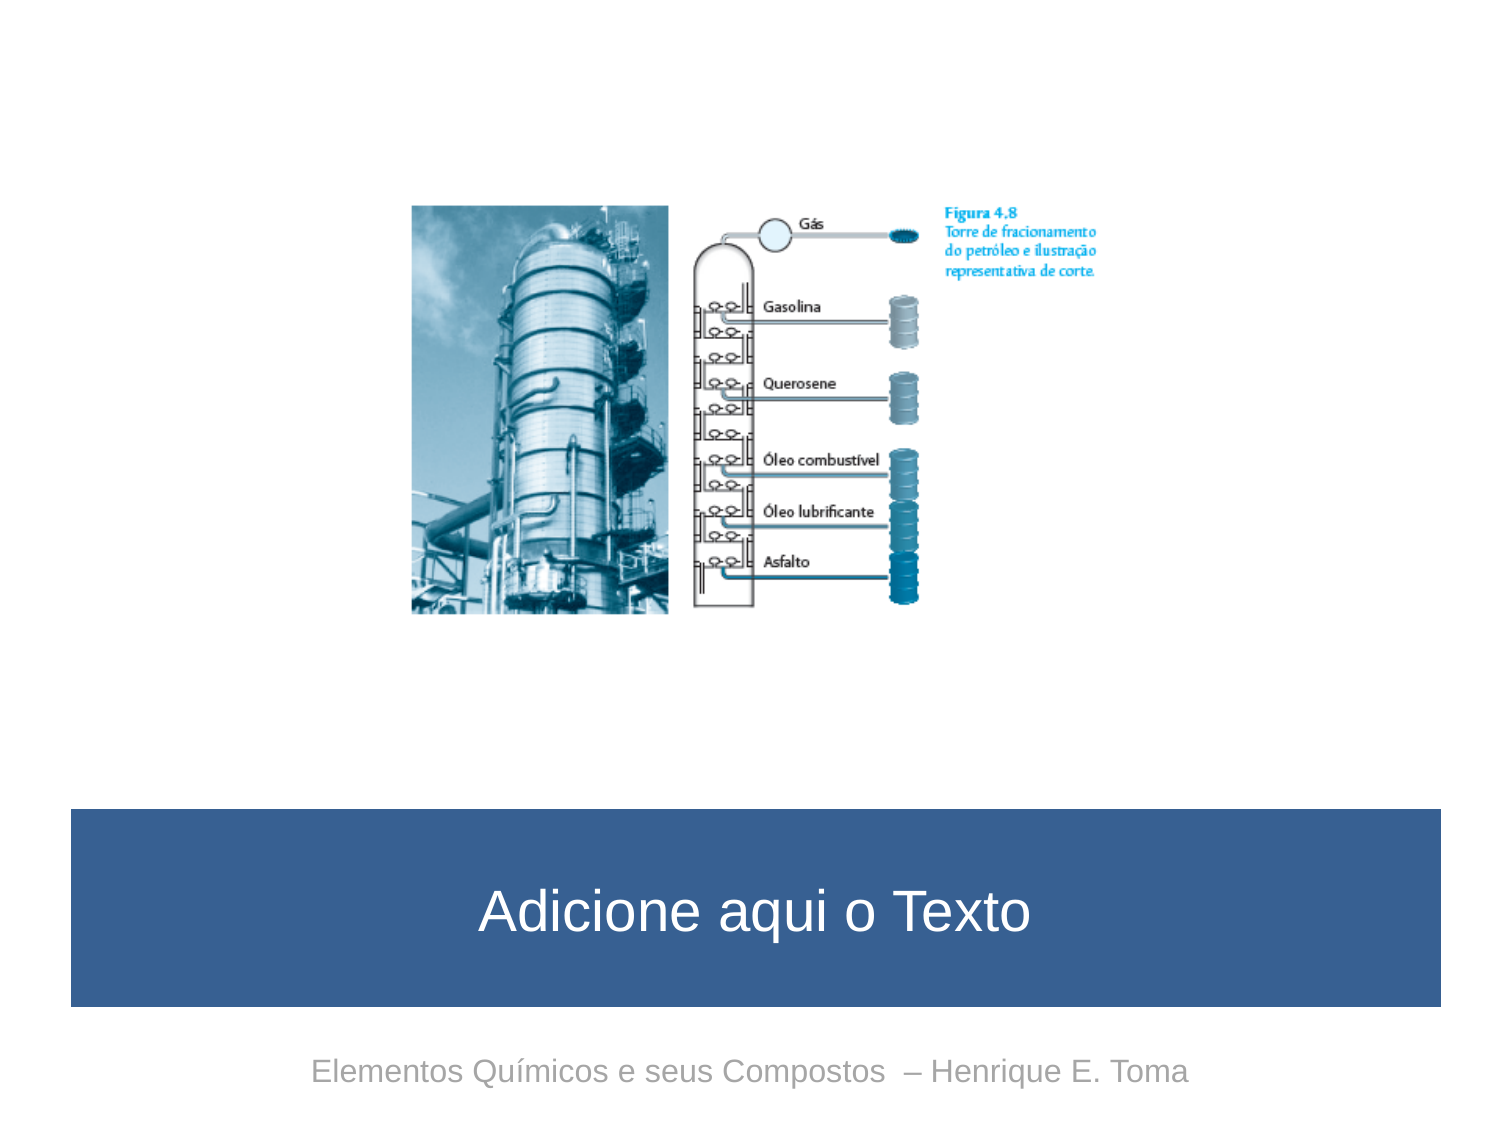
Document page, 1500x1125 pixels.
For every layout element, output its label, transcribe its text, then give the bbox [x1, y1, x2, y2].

footer Elementos Químicos e seus Compostos – Henrique E. Toma [0, 1042, 1500, 1103]
picture [387, 184, 1110, 627]
text_box Adicione aqui o Texto [70, 808, 1442, 1008]
